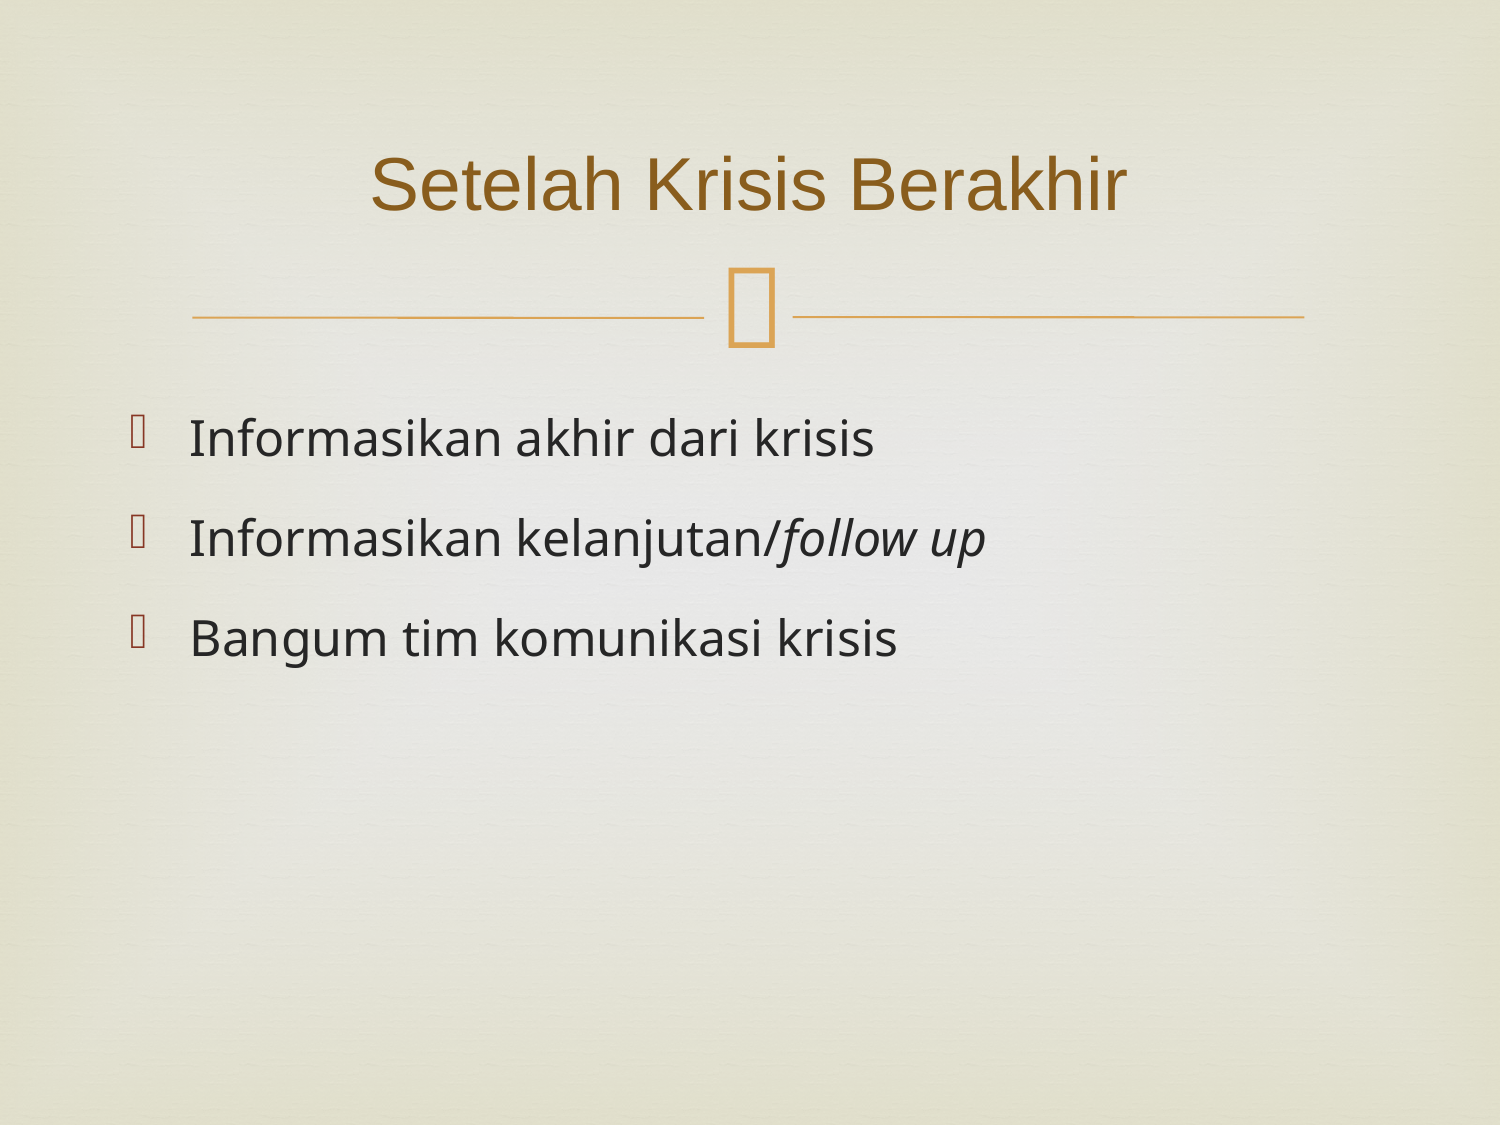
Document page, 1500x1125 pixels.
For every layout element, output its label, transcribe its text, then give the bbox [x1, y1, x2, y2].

list Informasikan akhir dari krisis Informasikan kelanjutan/follow up Bangum tim komunikasi krisis [114, 368, 1386, 1005]
title Setelah Krisis Berakhir [112, 93, 1386, 267]
